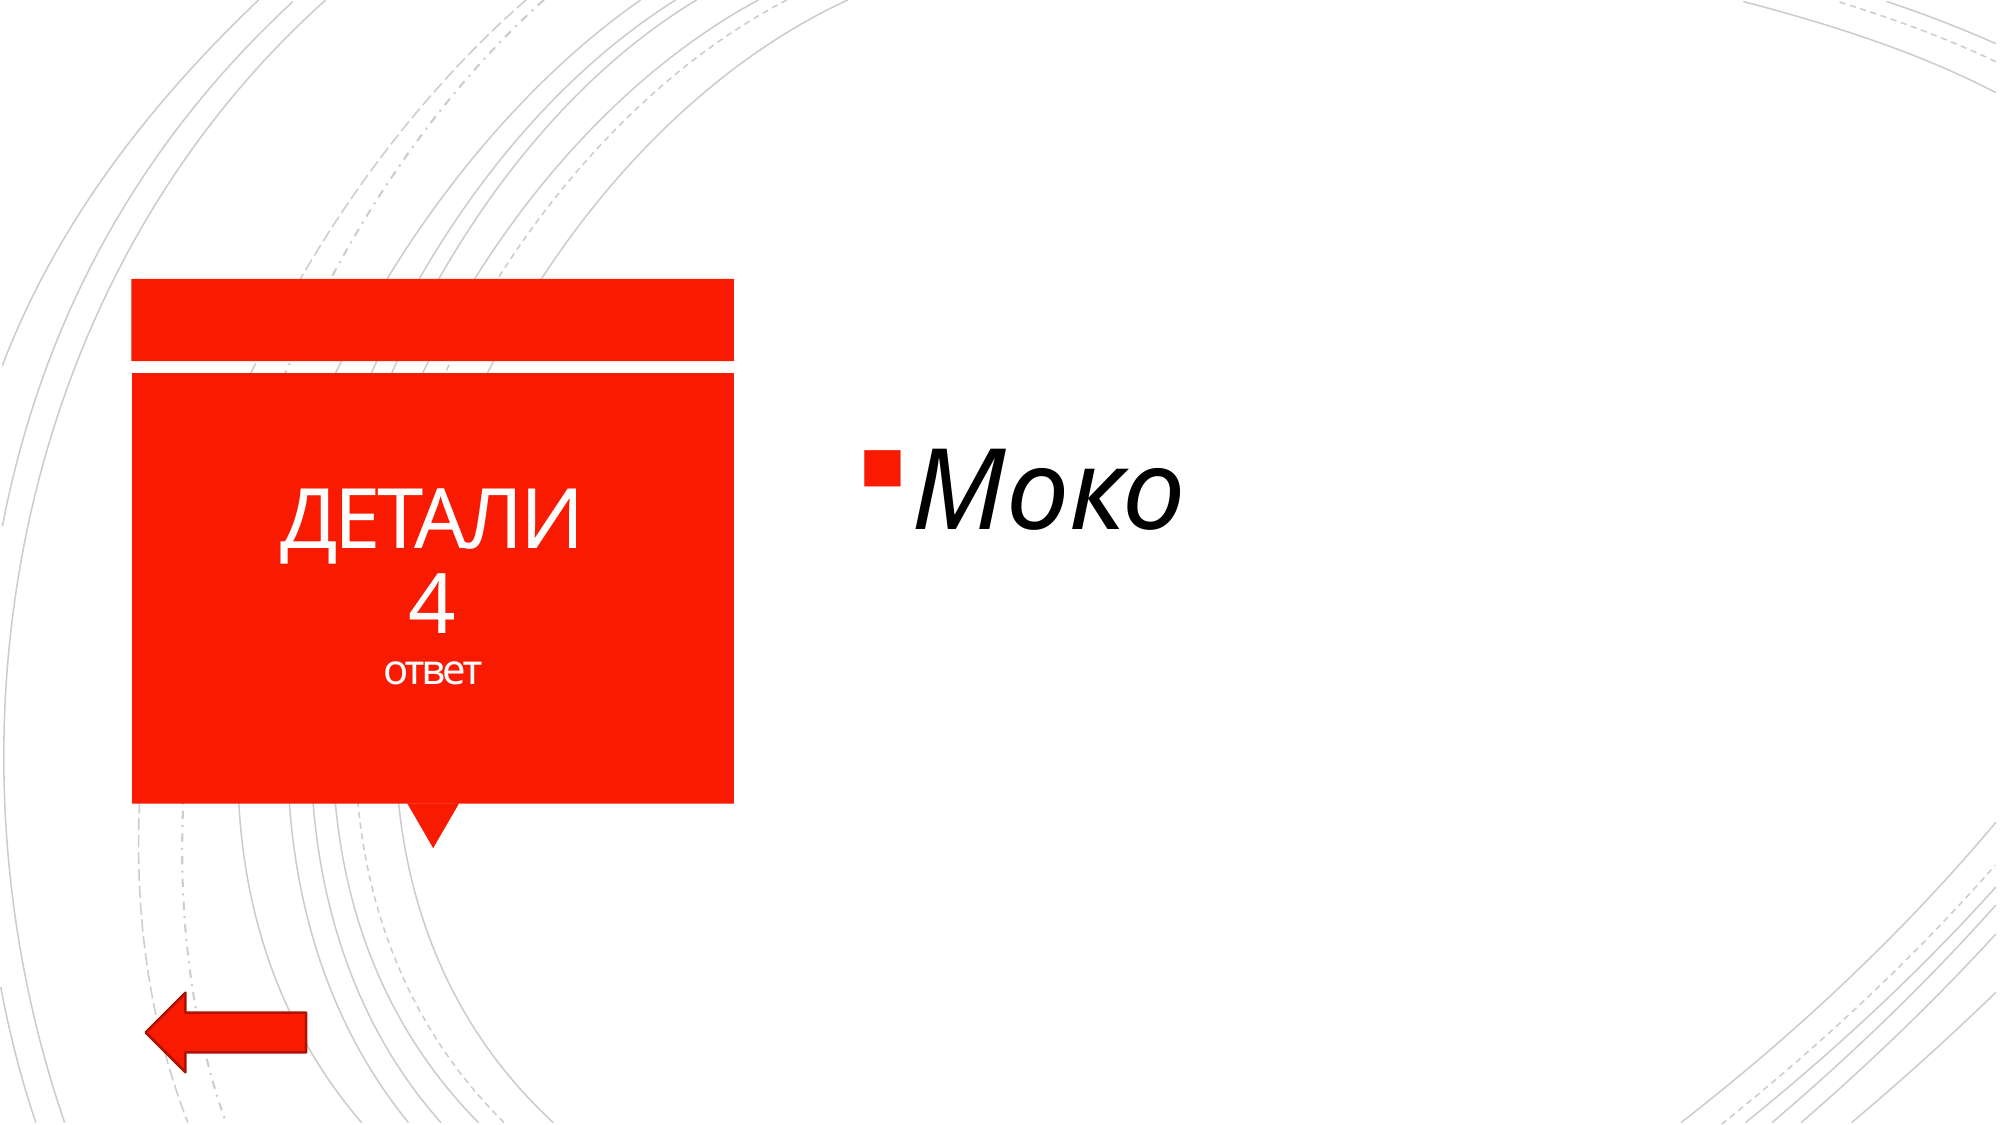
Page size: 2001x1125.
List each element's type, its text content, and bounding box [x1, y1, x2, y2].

title ДЕТАЛИ 4 ответ [145, 385, 720, 789]
text_box [144, 991, 308, 1074]
list Моко [839, 131, 1957, 993]
